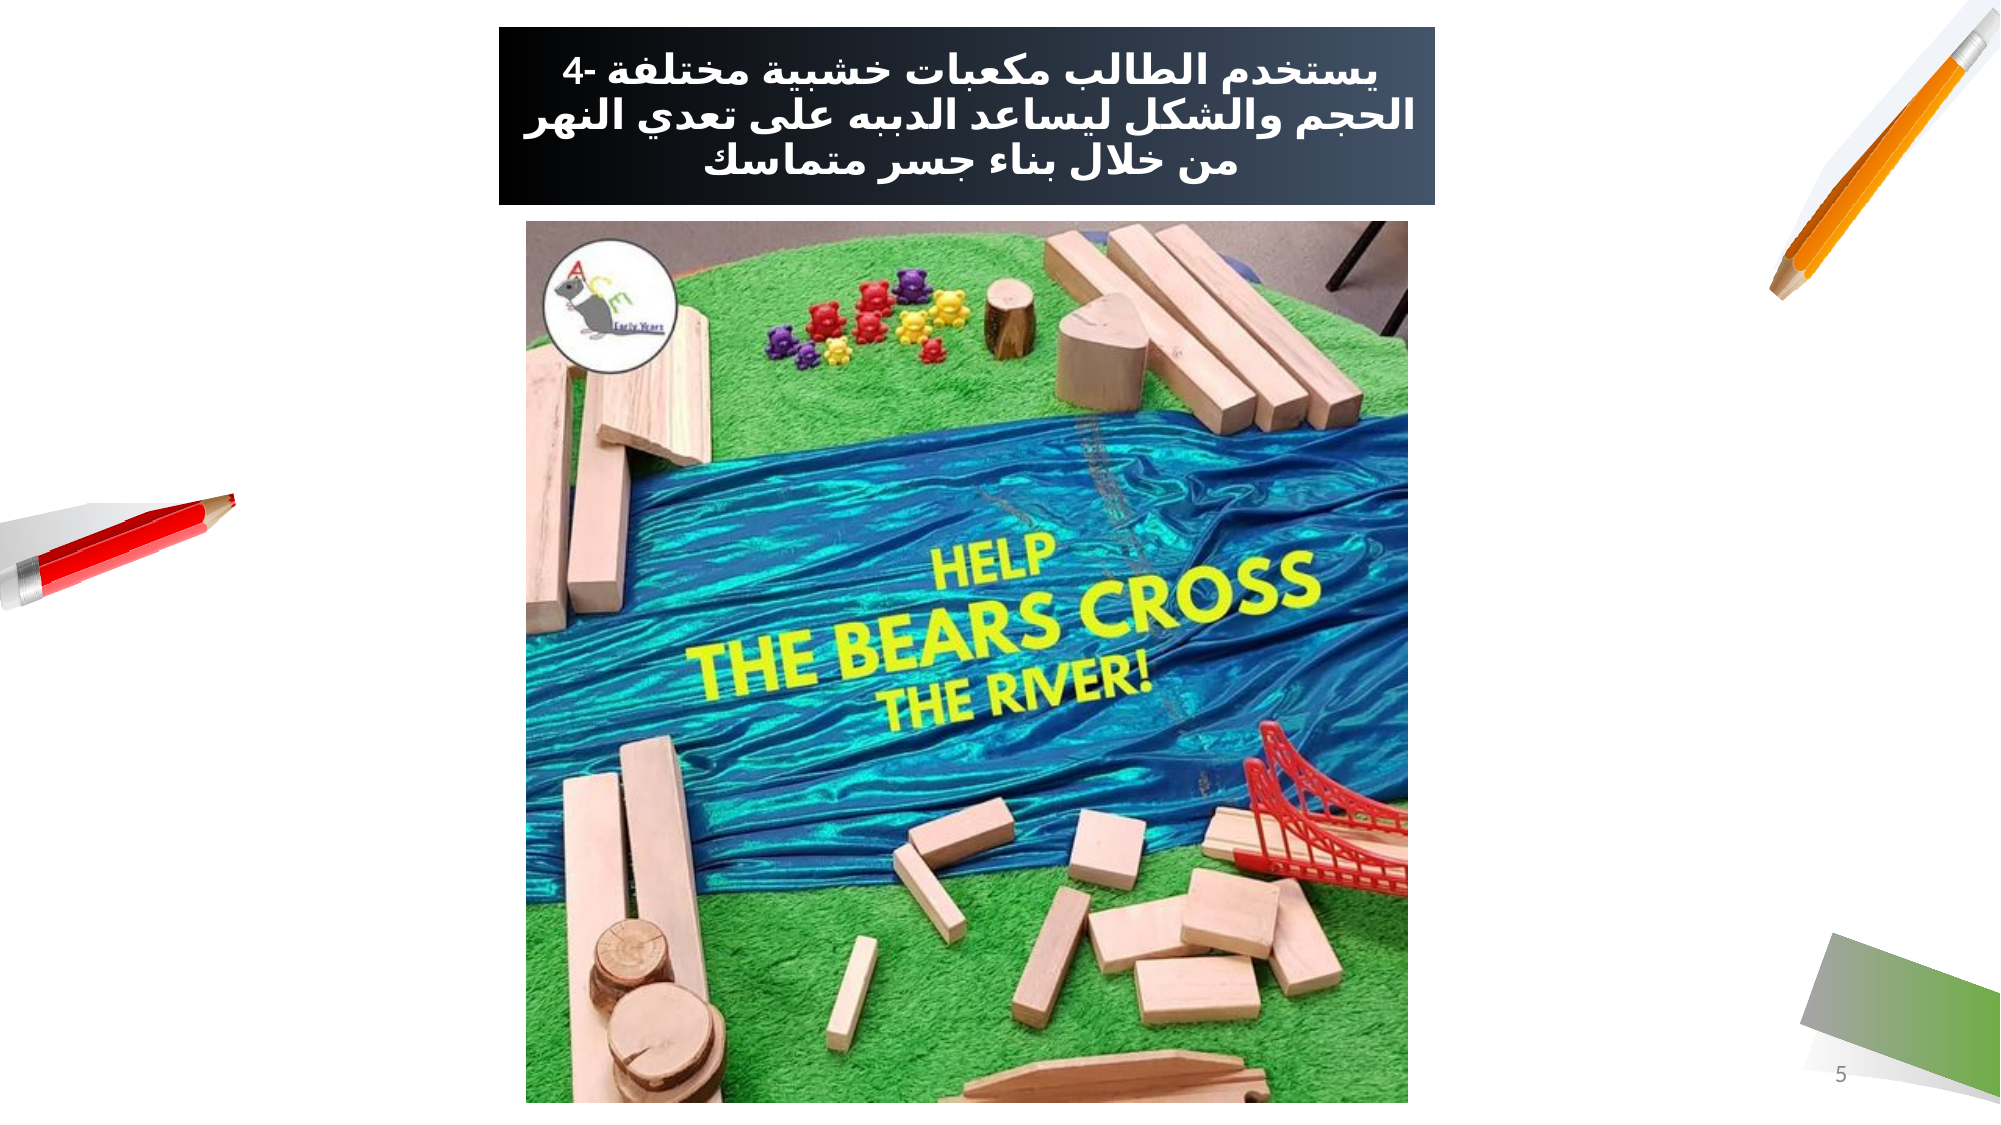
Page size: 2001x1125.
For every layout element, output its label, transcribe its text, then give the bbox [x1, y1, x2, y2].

slide_number 5 [1412, 1042, 1863, 1103]
picture [1755, 0, 2000, 322]
picture [526, 221, 1408, 1103]
picture [565, 735, 582, 740]
title 4- يستخدم الطالب مكعبات خشبية مختلفة الحجم والشكل ليساعد الدببه على تعدي النهر من خلال بناء جسر متماسك [499, 27, 1435, 205]
picture [0, 493, 248, 613]
